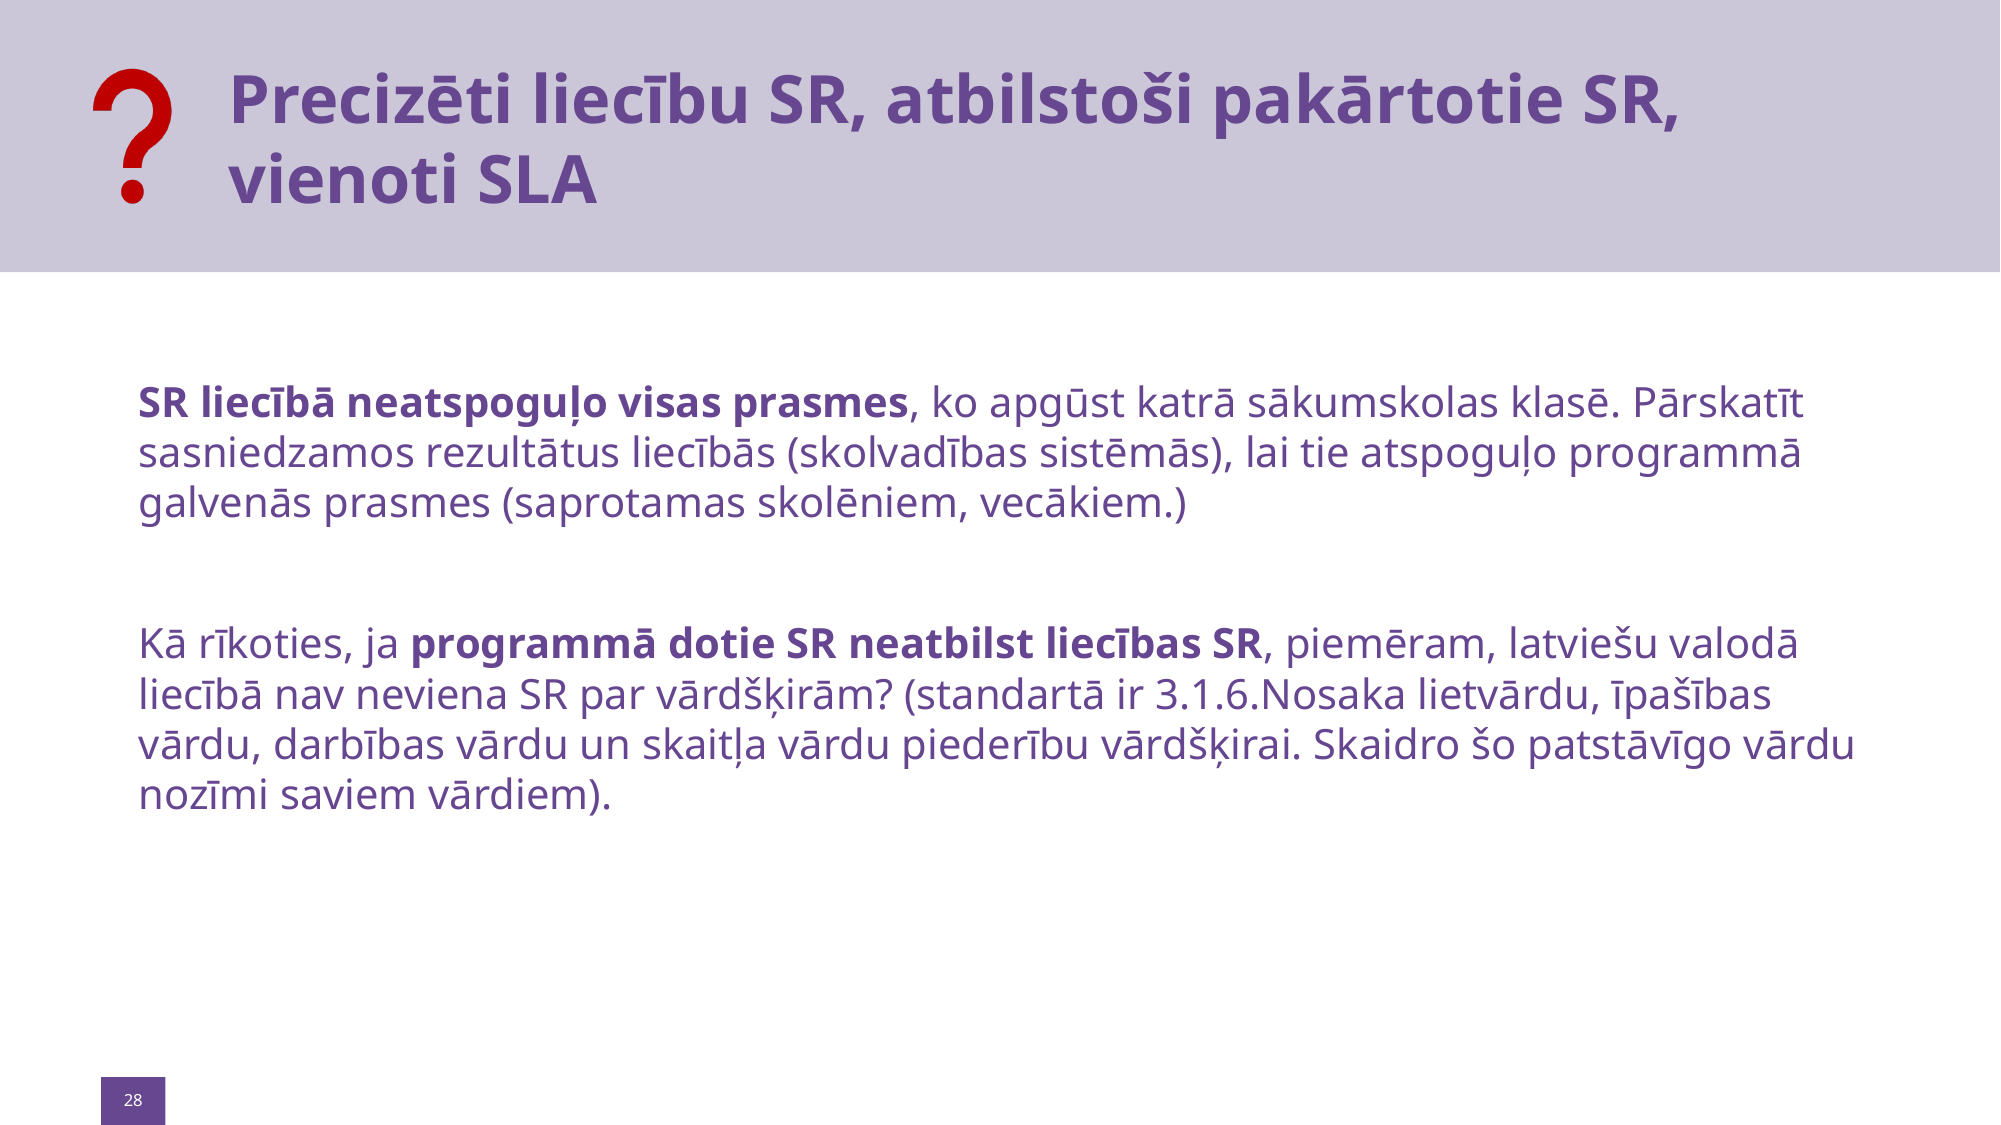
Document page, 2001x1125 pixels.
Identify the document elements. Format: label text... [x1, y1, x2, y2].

list SR liecībā neatspoguļo visas prasmes, ko apgūst katrā sākumskolas klasē. Pārskatīt sasniedzamos rezultātus liecībās (skolvadības sistēmās), lai tie atspoguļo programmā galvenās prasmes (saprotamas skolēniem, vecākiem.) Kā rīkoties, ja programmā dotie SR neatbilst liecības SR, piemēram, latviešu valodā liecībā nav neviena SR par vārdšķirām? (standartā ir 3.1.6.Nosaka lietvārdu, īpašības vārdu, darbības vārdu un skaitļa vārdu piederību vārdšķirai. Skaidro šo patstāvīgo vārdu nozīmi saviem vārdiem). [101, 368, 1895, 1014]
picture [57, 56, 207, 216]
title Precizēti liecību SR, atbilstoši pakārtotie SR, vienoti SLA [228, 52, 1843, 222]
slide_number 28 [101, 1077, 166, 1125]
